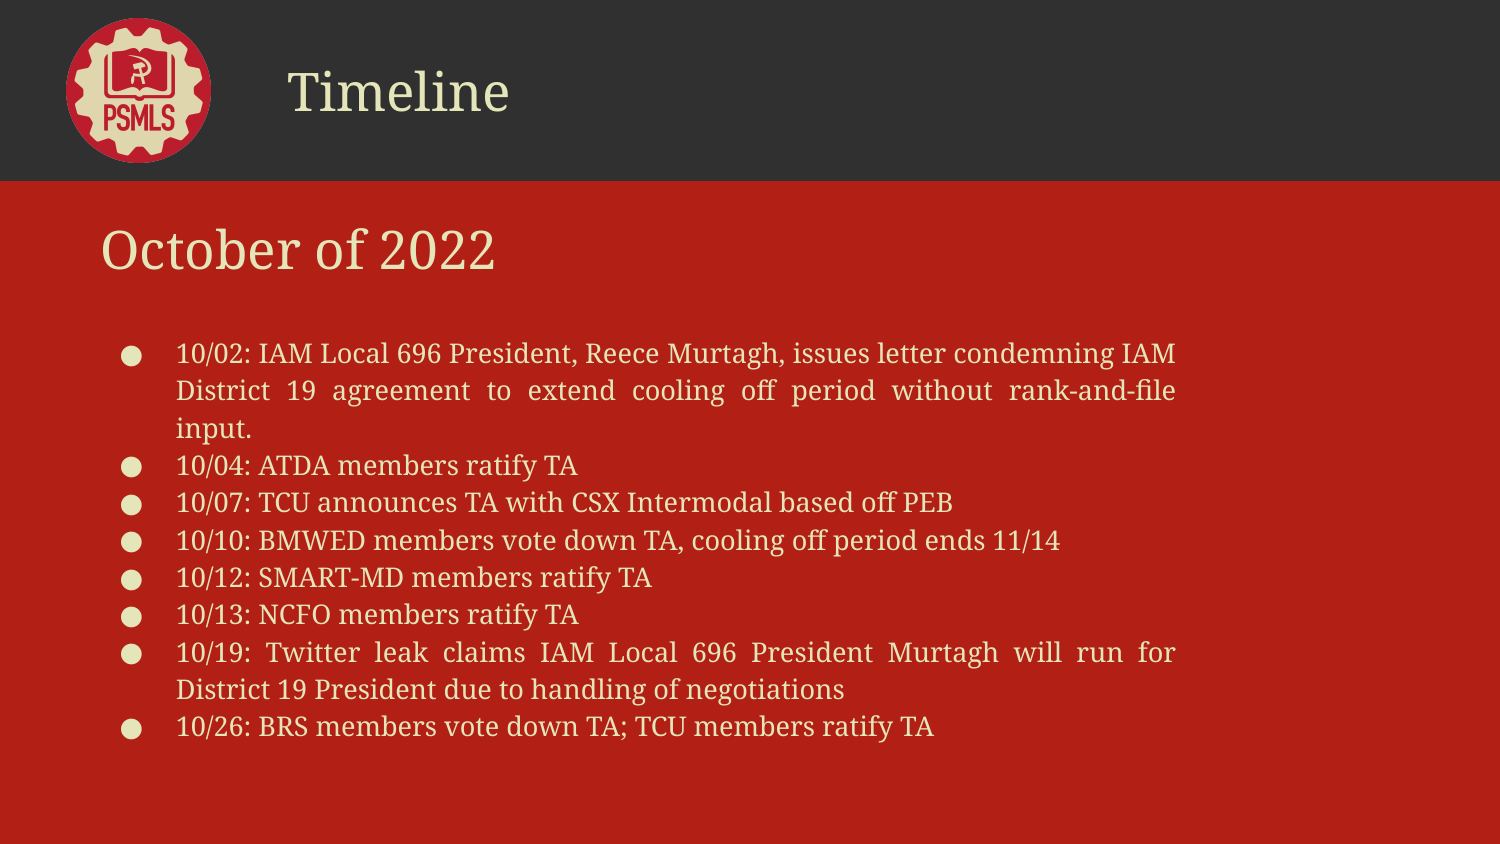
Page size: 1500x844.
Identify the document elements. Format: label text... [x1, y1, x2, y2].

title Timeline [272, 43, 1462, 138]
text_box 10/02: IAM Local 696 President, Reece Murtagh, issues letter condemning IAM District 19 agreement to extend cooling off period without rank-and-file input. 10/04: ATDA members ratify TA 10/07: TCU announces TA with CSX Intermodal based off PEB 10/10: BMWED members vote down TA, cooling off period ends 11/14 10/12: SMART-MD members ratify TA 10/13: NCFO members ratify TA 10/19: Twitter leak claims IAM Local 696 President Murtagh will run for District 19 President due to handling of negotiations 10/26: BRS members vote down TA; TCU members ratify TA [85, 316, 1192, 758]
text_box [0, 0, 1500, 181]
picture [66, 18, 211, 163]
title October of 2022 [85, 201, 1276, 296]
